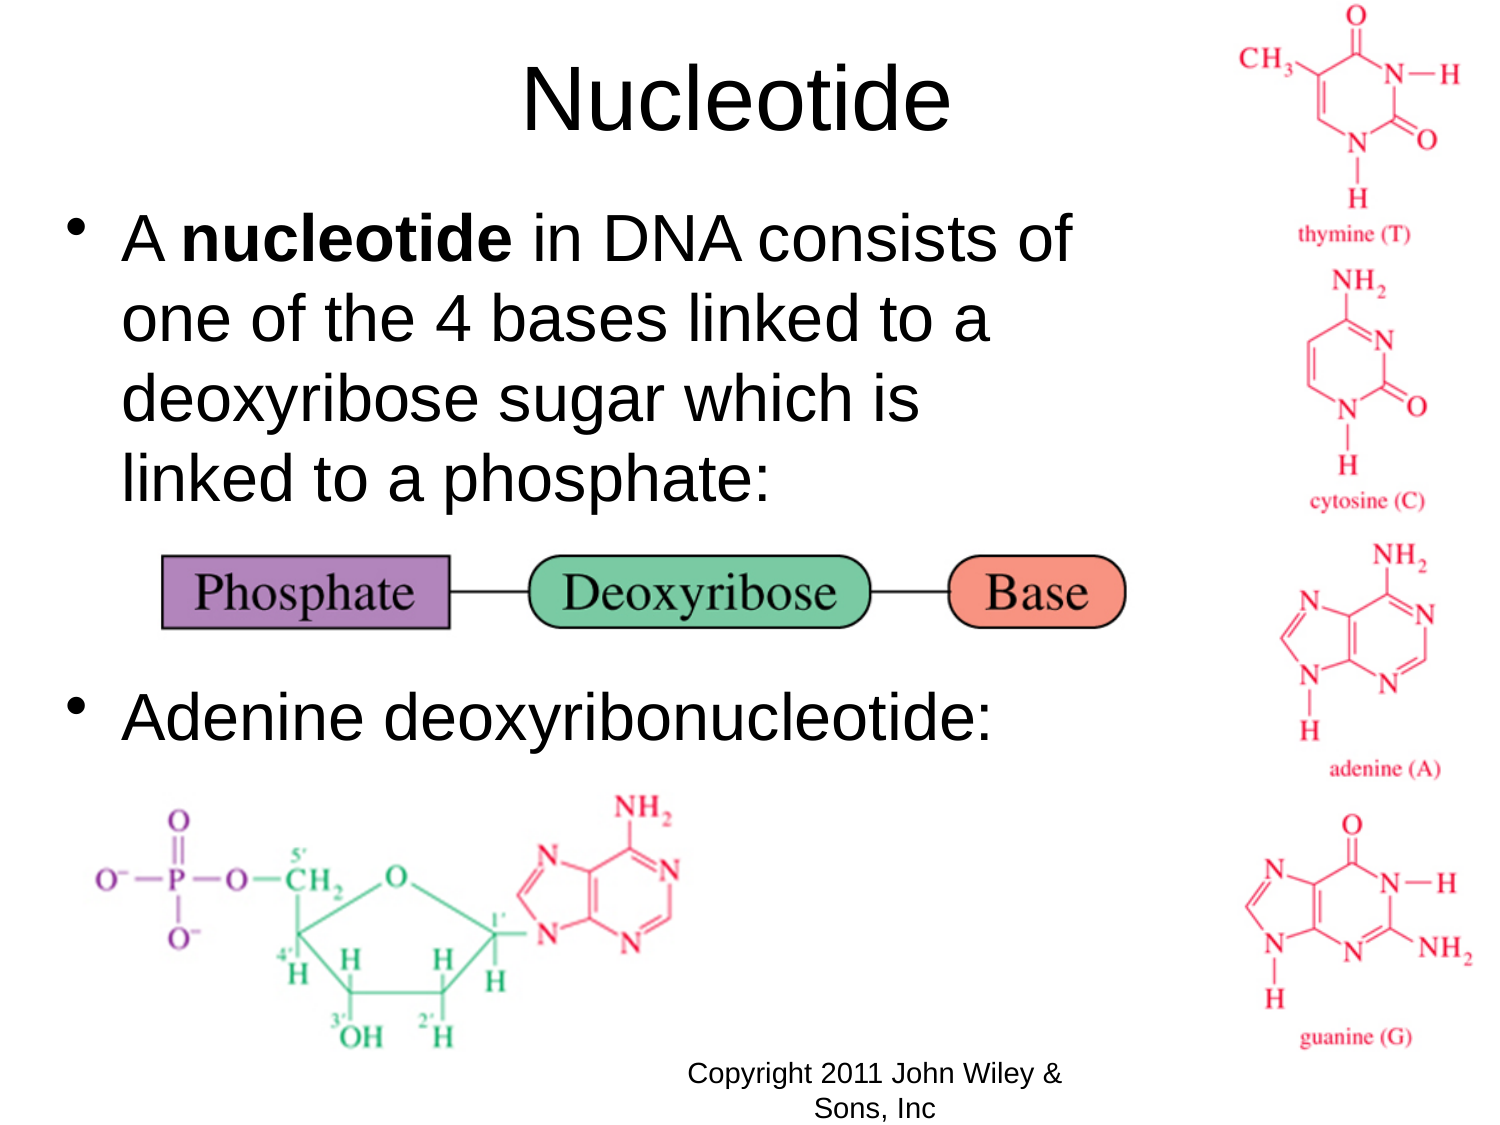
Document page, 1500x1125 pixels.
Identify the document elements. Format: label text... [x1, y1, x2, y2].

picture [1296, 267, 1435, 522]
list A nucleotide in DNA consists of one of the 4 bases linked to a deoxyribose sugar which is linked to a phosphate: Adenine deoxyribonucleotide: [49, 187, 1101, 931]
picture [1232, 0, 1484, 251]
picture [74, 774, 701, 1053]
title Nucleotide [62, 0, 1230, 188]
picture [149, 537, 1138, 643]
picture [1275, 539, 1451, 787]
slide_number 20-54 [1074, 1024, 1426, 1103]
footer Copyright 2011 John Wiley & Sons, Inc [637, 1046, 1113, 1125]
picture [1237, 803, 1480, 1063]
